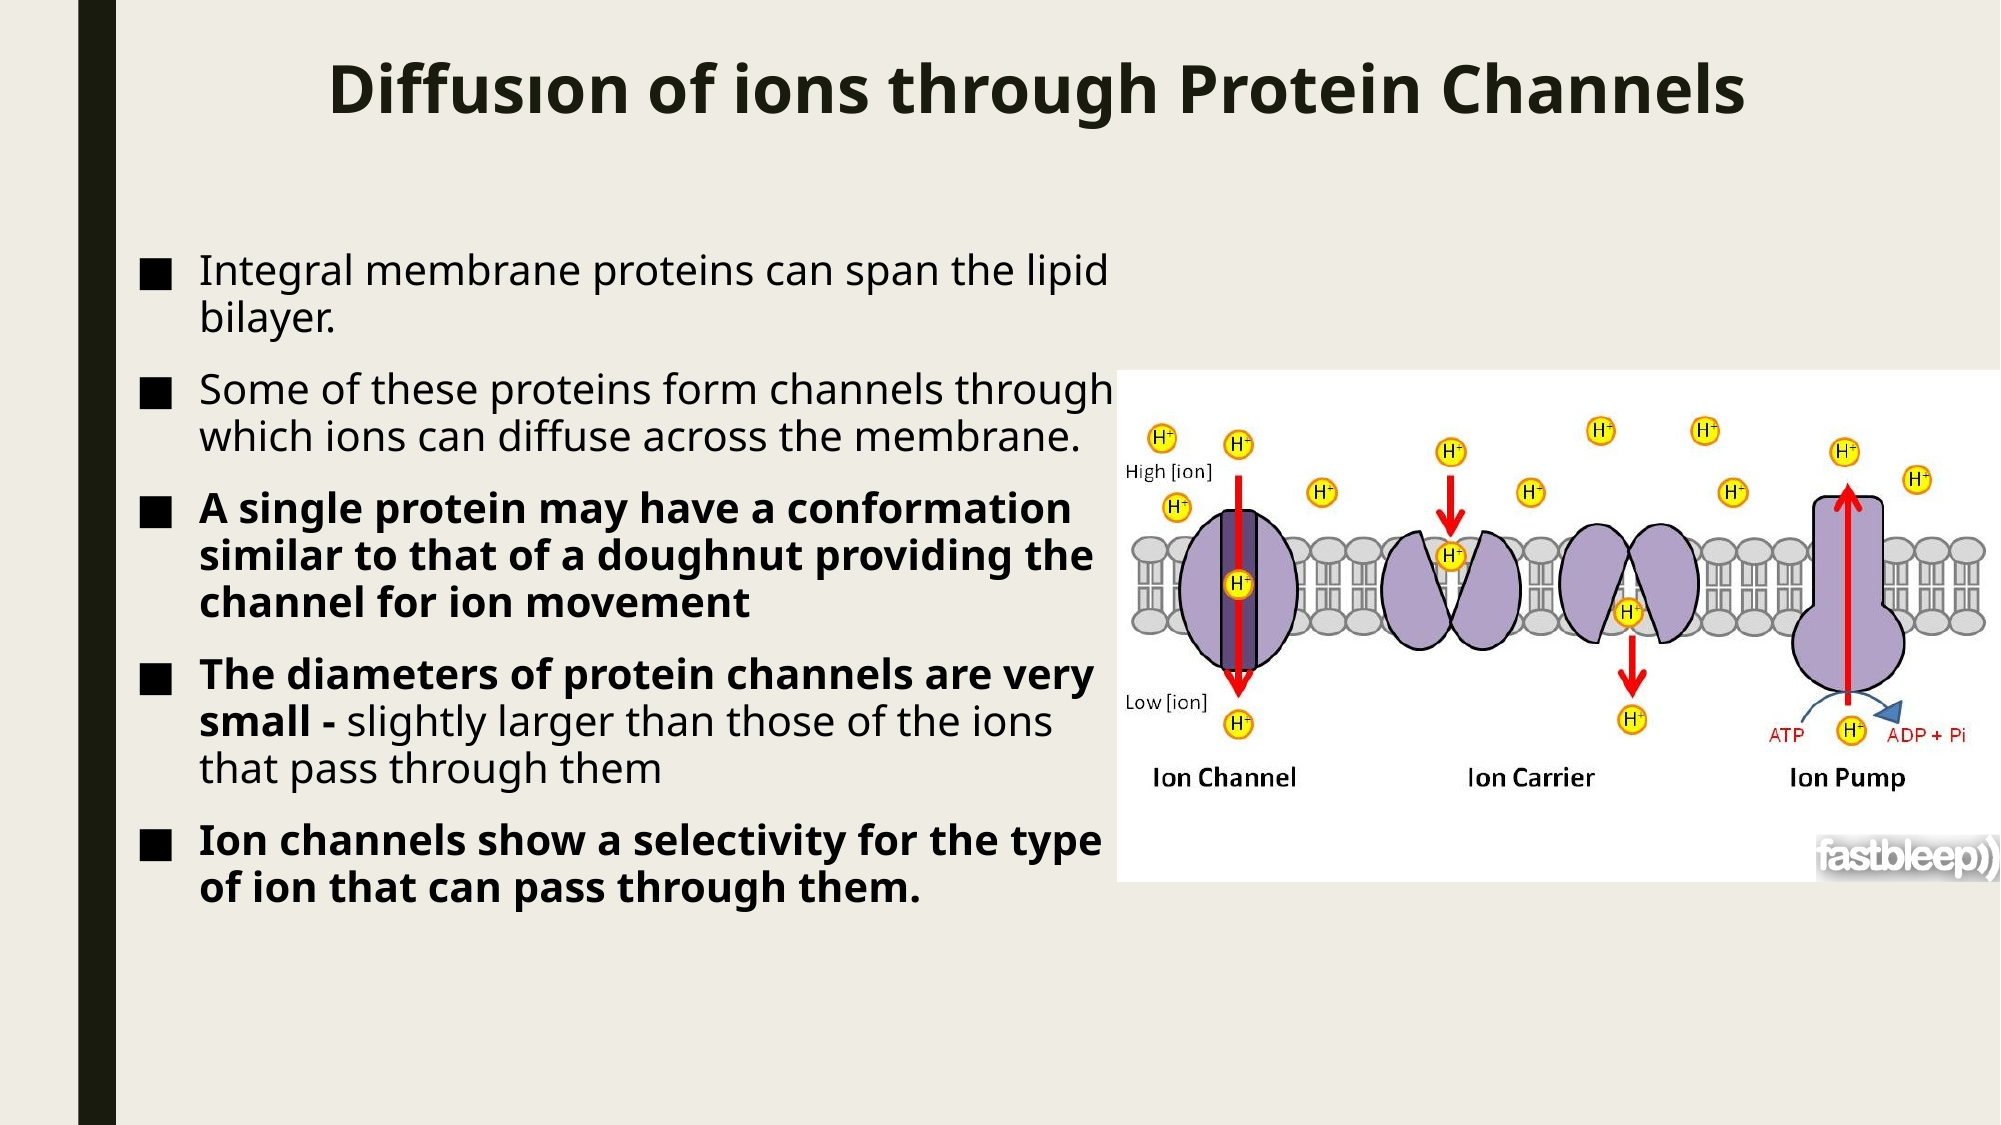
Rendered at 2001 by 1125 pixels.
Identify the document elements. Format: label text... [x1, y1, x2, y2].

list Integral membrane proteins can span the lipid bilayer. Some of these proteins form channels through which ions can diffuse across the membrane. A single protein may have a conformation similar to that of a doughnut providing the channel for ion movement The diameters of protein channels are very small - slightly larger than those of the ions that pass through them Ion channels show a selectivity for the type of ion that can pass through them. [121, 239, 1134, 1056]
title Diffusıon of ions through Protein Channels [312, 48, 2000, 296]
picture [1117, 370, 2000, 882]
